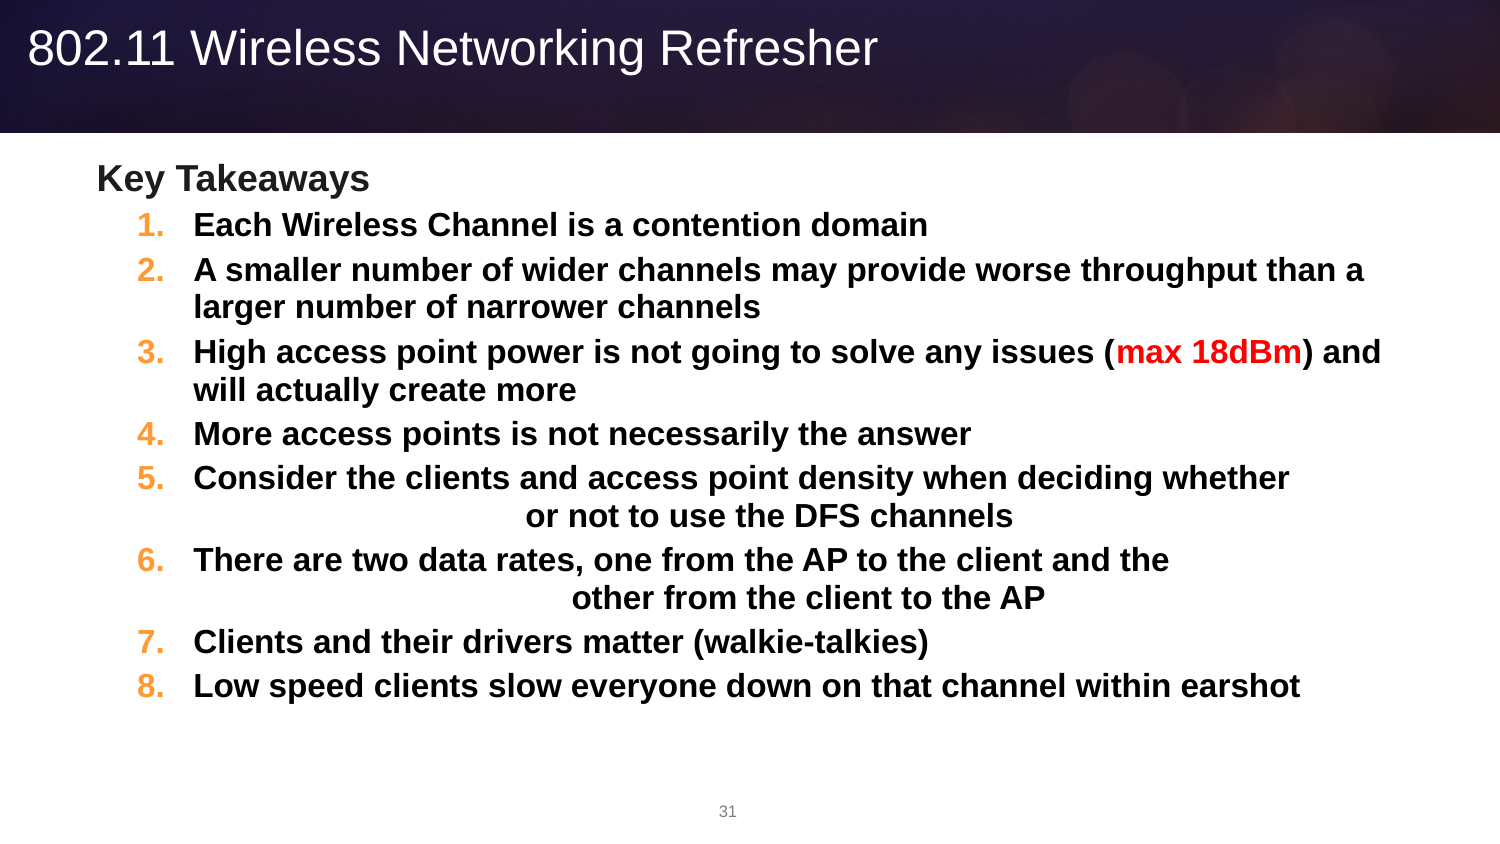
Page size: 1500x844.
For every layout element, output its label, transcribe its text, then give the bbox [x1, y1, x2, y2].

title 802.11 Wireless Networking Refresher [12, 15, 1500, 74]
list Key Takeaways Each Wireless Channel is a contention domain A smaller number of wider channels may provide worse throughput than a larger number of narrower channels High access point power is not going to solve any issues (max 18dBm) and will actually create more More access points is not necessarily the answer Consider the clients and access point density when deciding whether or not to use the DFS channels There are two data rates, one from the AP to the client and the other from the client to the AP Clients and their drivers matter (walkie-talkies) Low speed clients slow everyone down on that channel within earshot [81, 150, 1419, 684]
picture [0, 0, 1500, 133]
